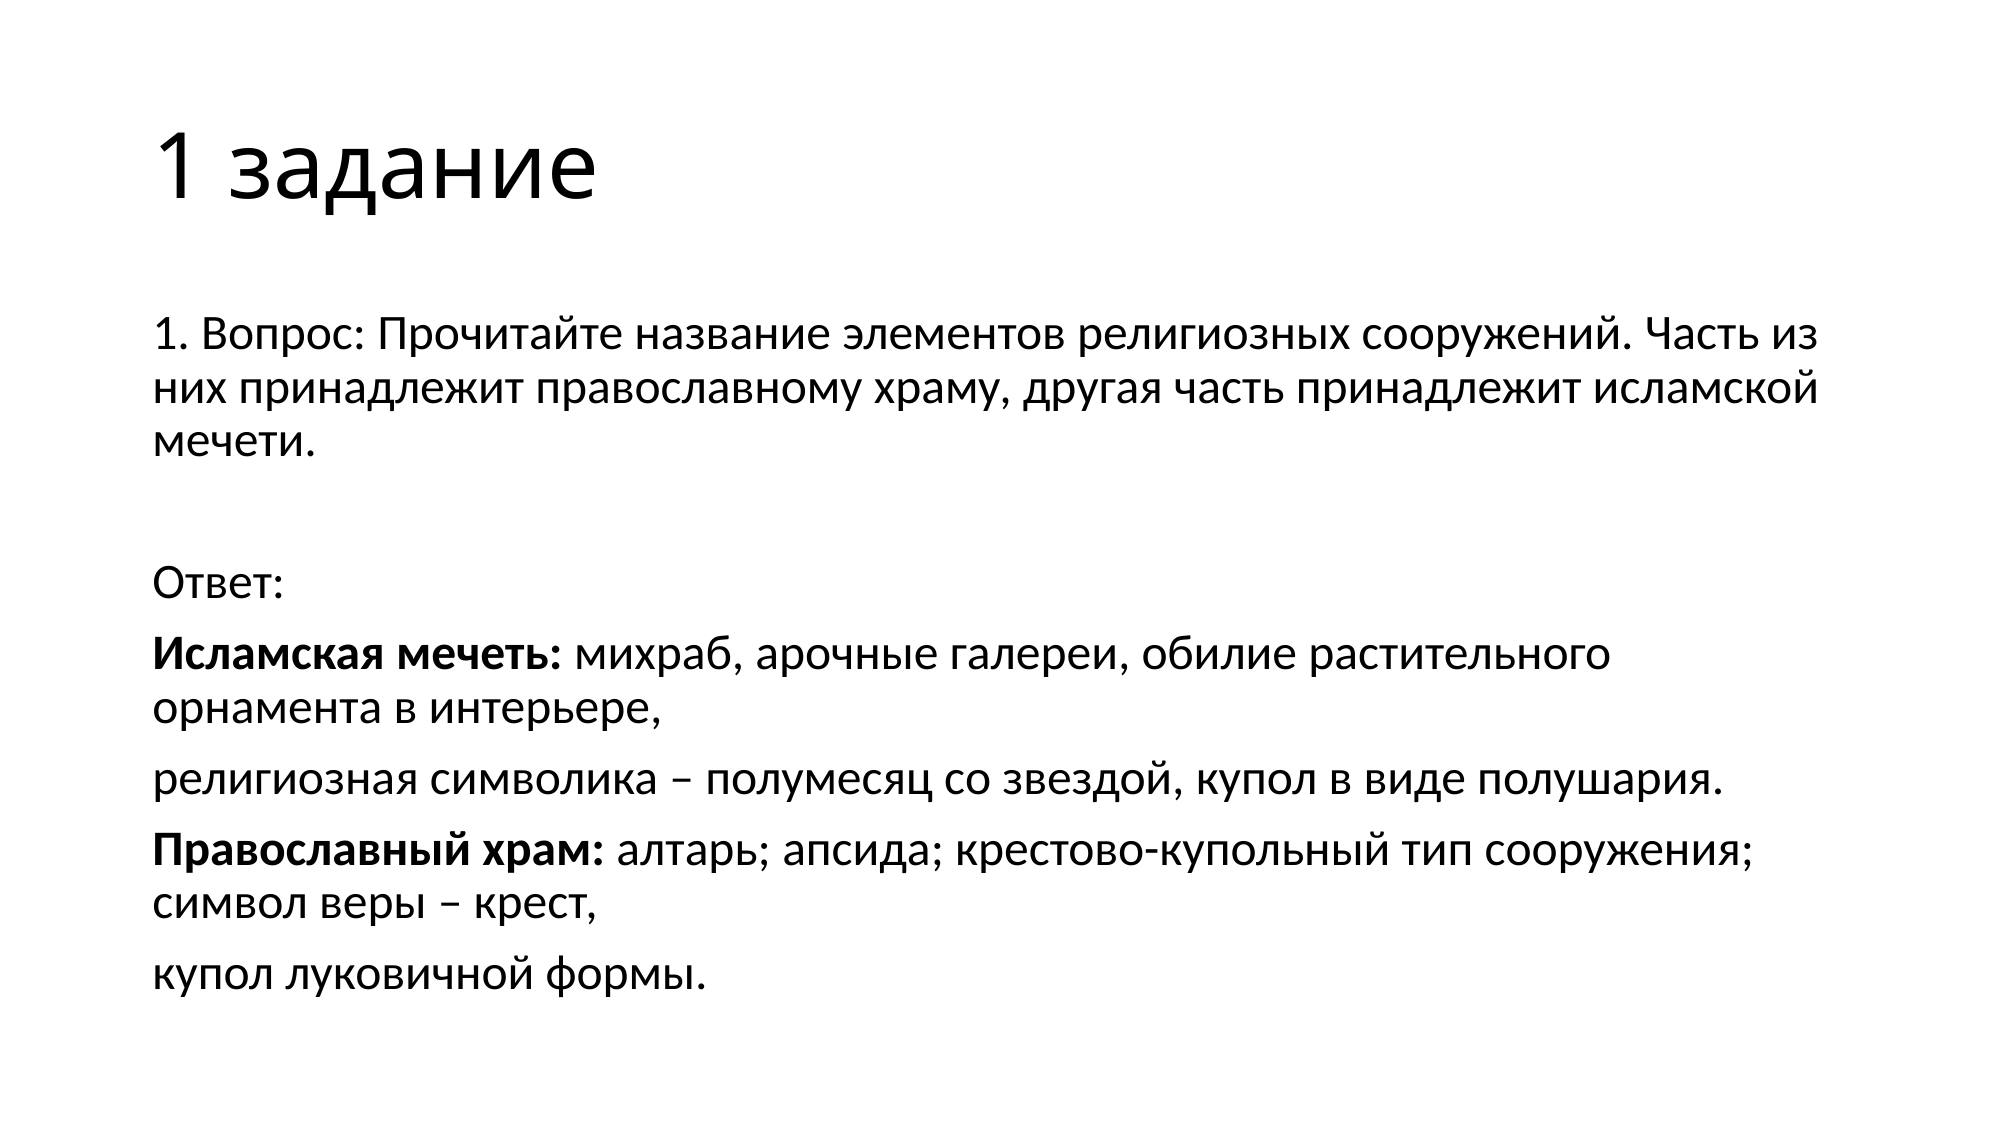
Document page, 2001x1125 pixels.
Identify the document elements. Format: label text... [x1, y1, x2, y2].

title 1 задание [137, 59, 1863, 278]
list 1. Вопрос: Прочитайте название элементов религиозных сооружений. Часть из них принадлежит православному храму, другая часть принадлежит исламской мечети. Ответ: Исламская мечеть: михраб, арочные галереи, обилие растительного орнамента в интерьере, религиозная символика – полумесяц со звездой, купол в виде полушария. Православный храм: алтарь; апсида; крестово-купольный тип сооружения; символ веры – крест, купол луковичной формы. [137, 299, 1863, 1014]
